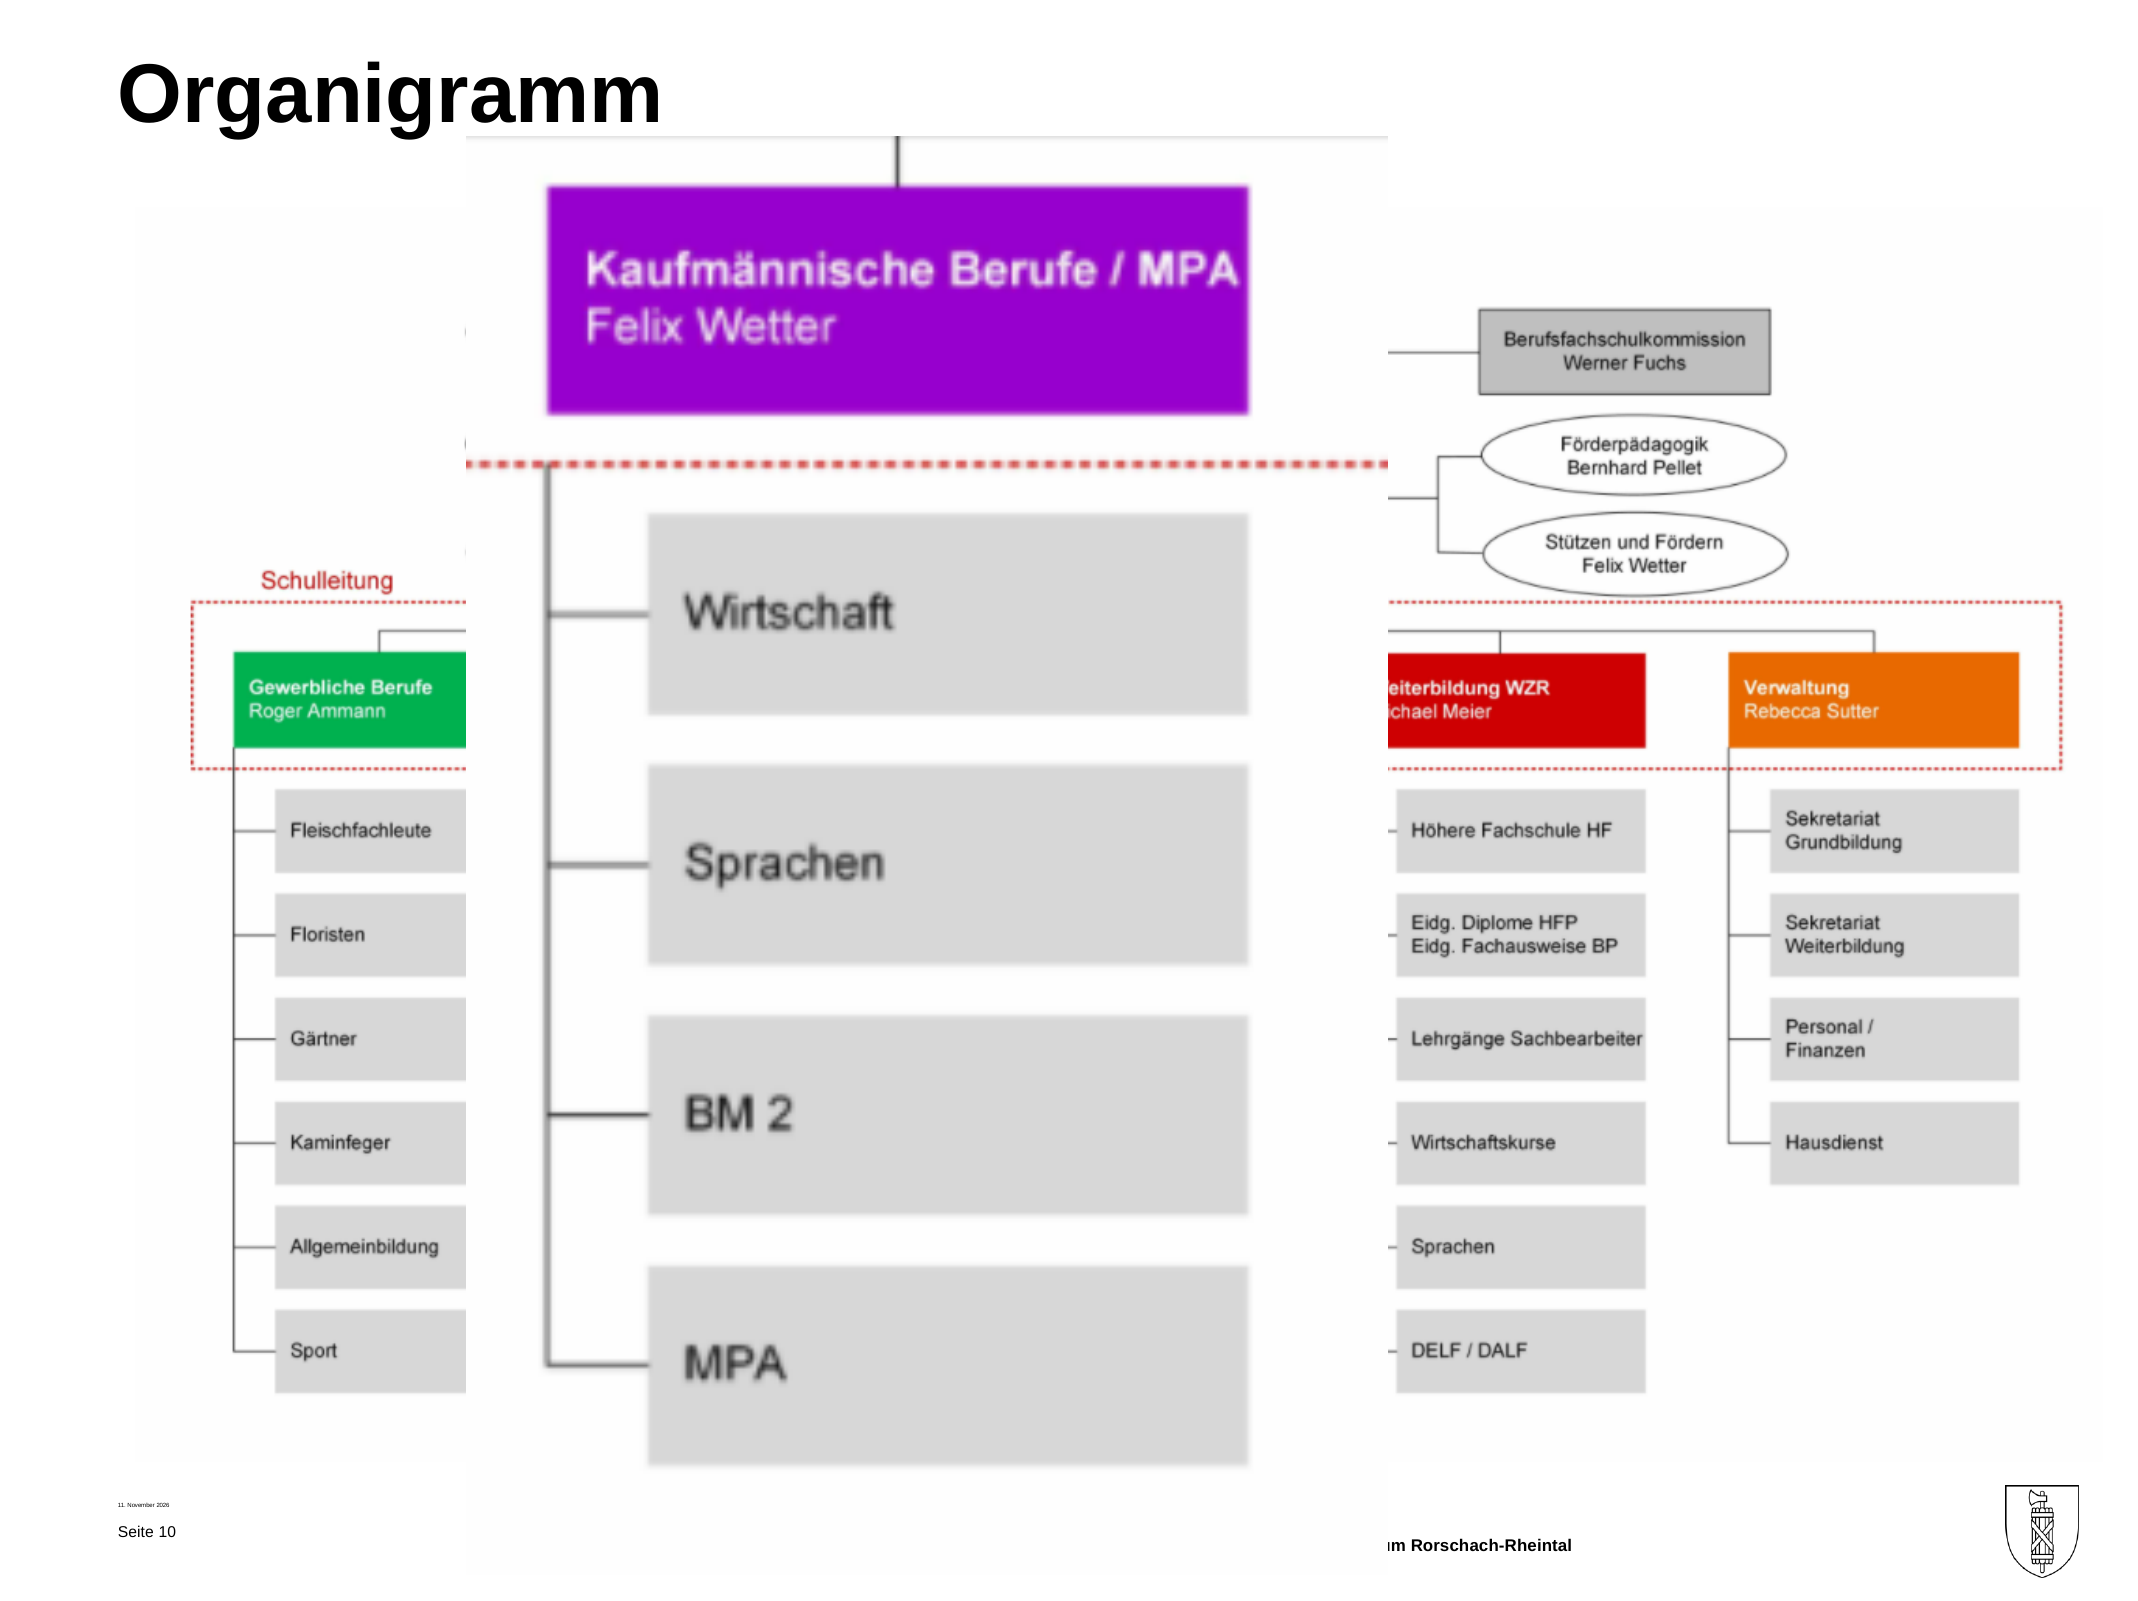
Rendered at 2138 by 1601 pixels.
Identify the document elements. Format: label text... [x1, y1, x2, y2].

footer Berufs- und Weiterbildungszentrum Rorschach-Rheintal [1391, 1519, 1968, 1563]
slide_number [117, 1479, 460, 1509]
picture [2005, 1485, 2079, 1578]
slide_number Seite 10 [117, 1514, 460, 1545]
title Organigramm [117, 39, 2079, 264]
picture [135, 136, 2104, 1575]
